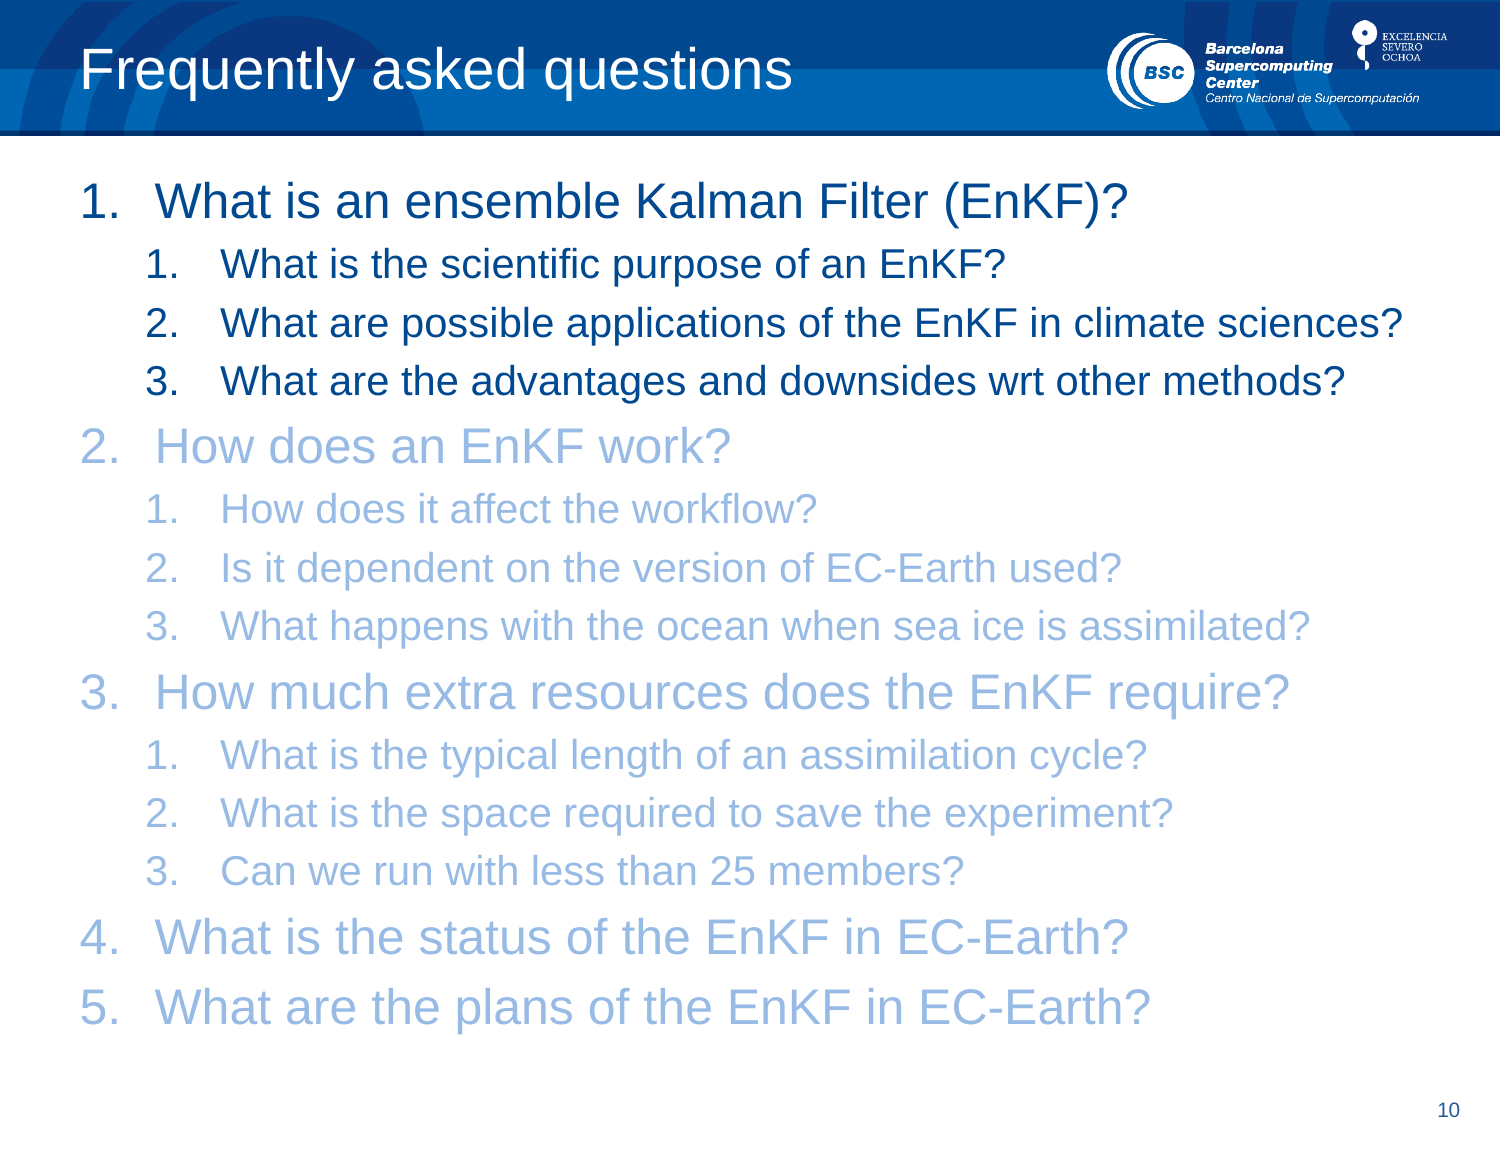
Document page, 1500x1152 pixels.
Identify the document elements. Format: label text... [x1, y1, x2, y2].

list What is an ensemble Kalman Filter (EnKF)? What is the scientific purpose of an EnKF? What are possible applications of the EnKF in climate sciences? What are the advantages and downsides wrt other methods? How does an EnKF work? How does it affect the workflow? Is it dependent on the version of EC-Earth used? What happens with the ocean when sea ice is assimilated? How much extra resources does the EnKF require? What is the typical length of an assimilation cycle? What is the space required to save the experiment? Can we run with less than 25 members? What is the status of the EnKF in EC-Earth? What are the plans of the EnKF in EC-Earth? [64, 161, 1432, 1068]
title Frequently asked questions [65, 23, 1081, 138]
picture [0, 0, 1500, 136]
